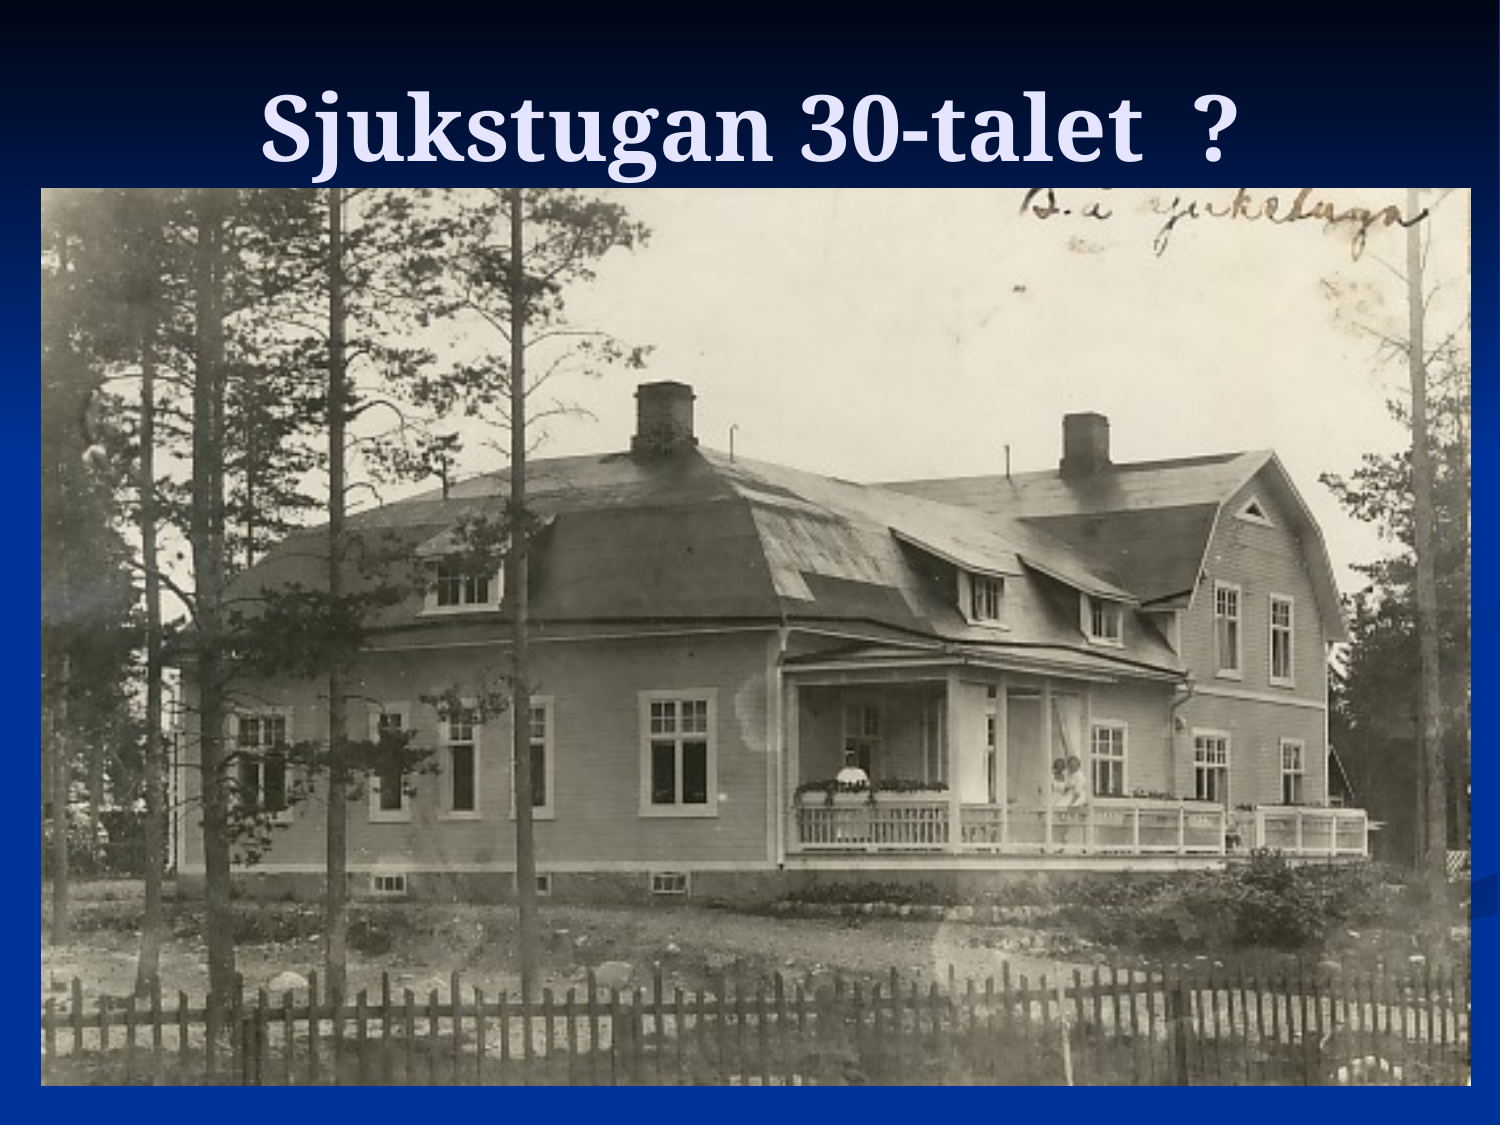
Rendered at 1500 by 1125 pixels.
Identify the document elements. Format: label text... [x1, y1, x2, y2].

title Sjukstugan 30-talet ? [76, 31, 1427, 188]
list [41, 188, 1471, 1086]
